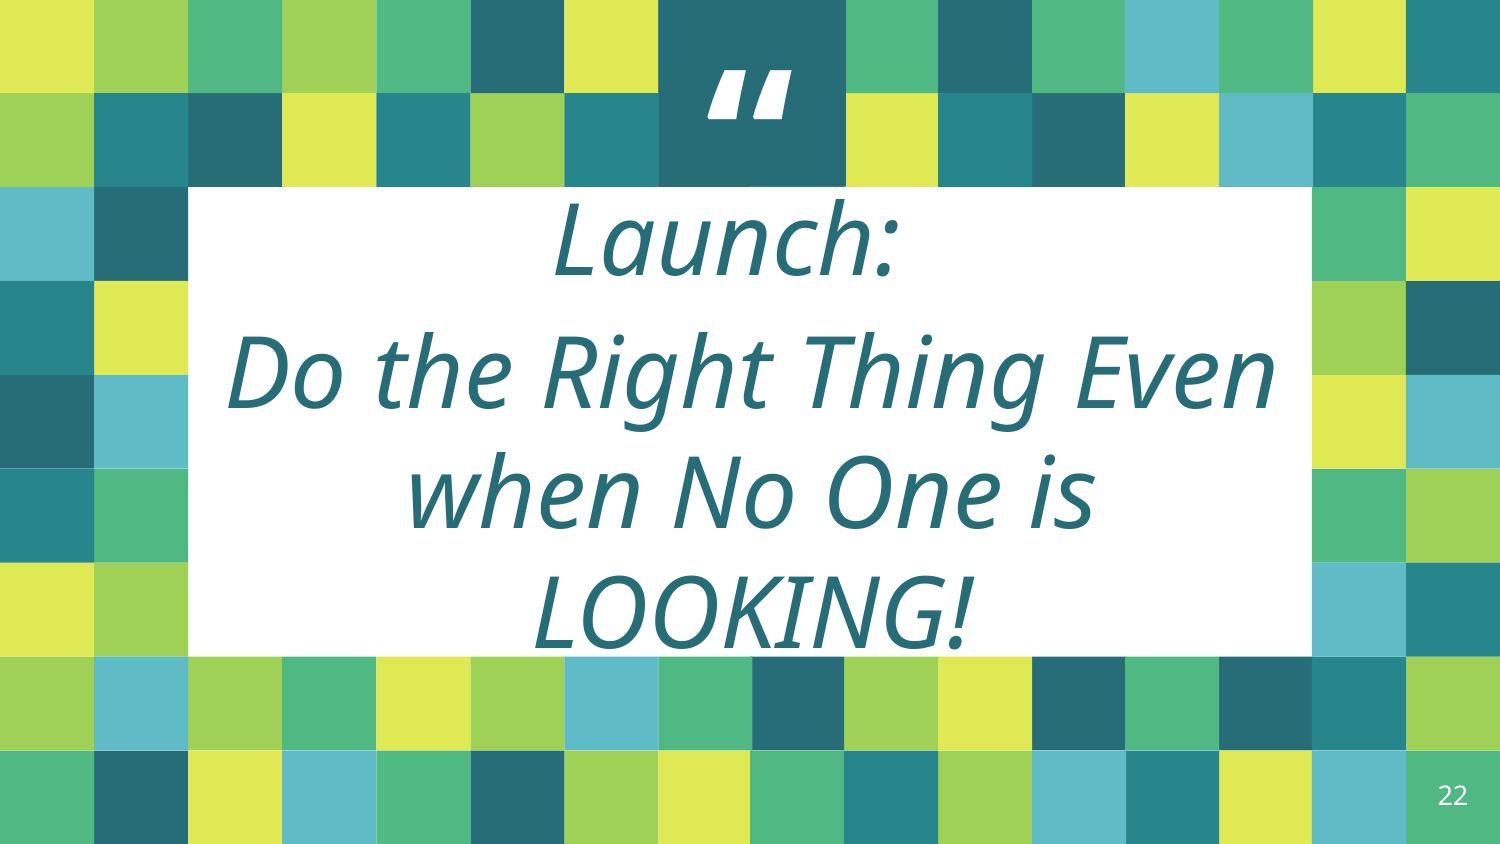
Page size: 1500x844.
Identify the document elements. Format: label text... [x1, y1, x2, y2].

slide_number 22 [1405, 749, 1500, 844]
list Launch: Do the Right Thing Even when No One is LOOKING! [207, 279, 1298, 565]
